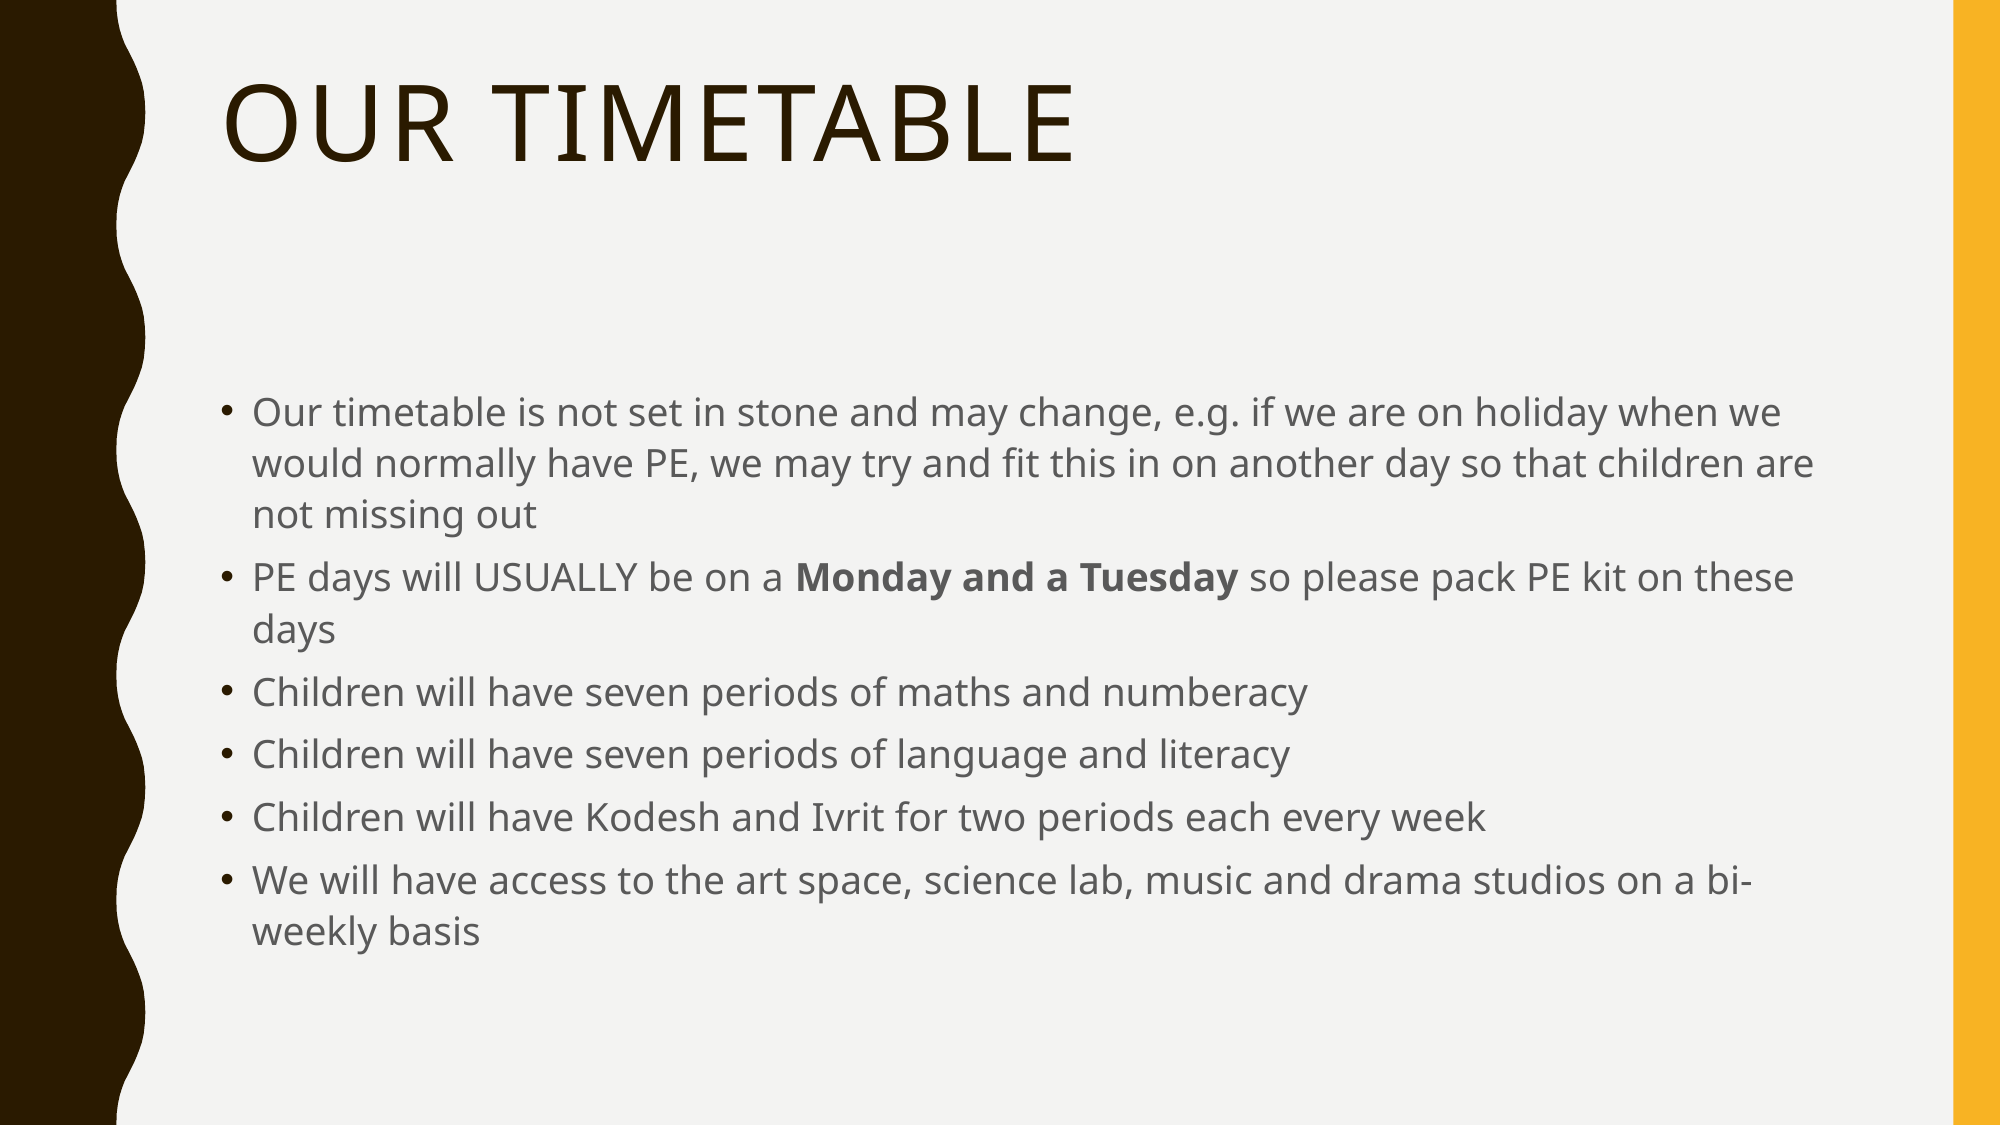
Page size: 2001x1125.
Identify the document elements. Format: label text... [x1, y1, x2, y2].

list Our timetable is not set in stone and may change, e.g. if we are on holiday when we would normally have PE, we may try and fit this in on another day so that children are not missing out PE days will USUALLY be on a Monday and a Tuesday so please pack PE kit on these days Children will have seven periods of maths and numberacy Children will have seven periods of language and literacy Children will have Kodesh and Ivrit for two periods each every week We will have access to the art space, science lab, music and drama studios on a bi-weekly basis [205, 375, 1875, 965]
title Our timetable [205, 62, 1875, 308]
